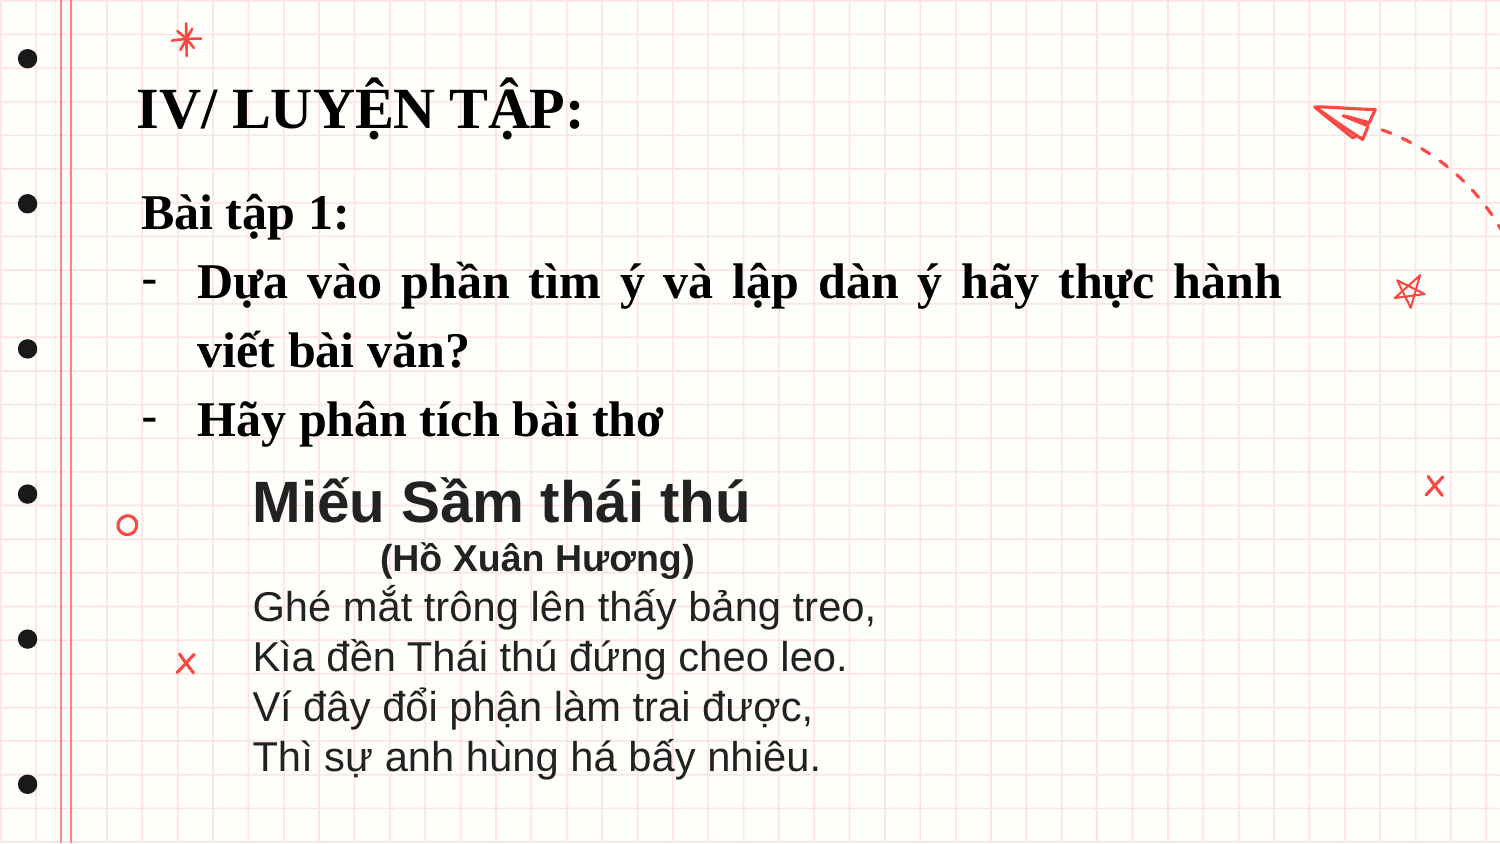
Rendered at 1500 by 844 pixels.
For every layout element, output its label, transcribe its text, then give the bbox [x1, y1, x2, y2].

text_box Bài tập 1: Dựa vào phần tìm ý và lập dàn ý hãy thực hành viết bài văn? Hãy phân tích bài thơ [126, 163, 1298, 454]
text_box Miếu Sầm thái thú (Hồ Xuân Hương) Ghé mắt trông lên thấy bảng treo, Kìa đền Thái thú đứng cheo leo. Ví đây đổi phận làm trai được, Thì sự anh hùng há bấy nhiêu. [237, 457, 988, 787]
text_box IV/ LUYỆN TẬP: [122, 62, 601, 148]
